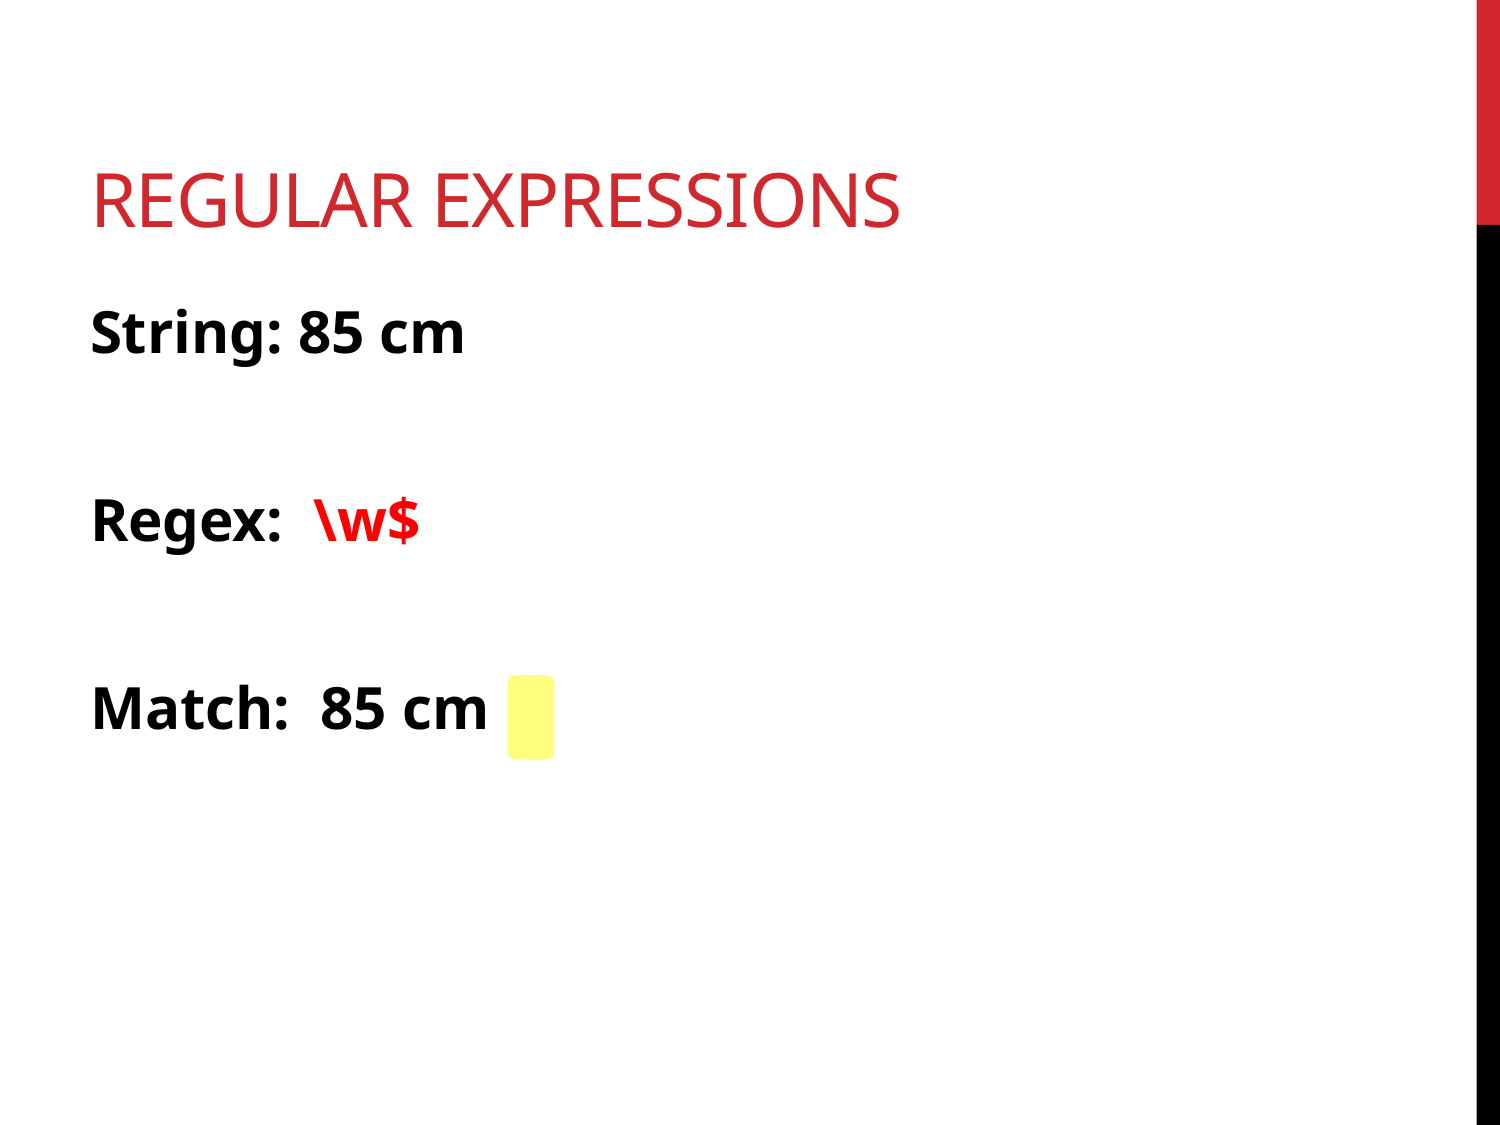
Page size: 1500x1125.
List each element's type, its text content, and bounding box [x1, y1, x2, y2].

title Regular expressions [75, 25, 1325, 250]
text_box [505, 672, 557, 762]
list String: 85 cm Regex: \w$ Match: 85 cm [75, 287, 1325, 781]
